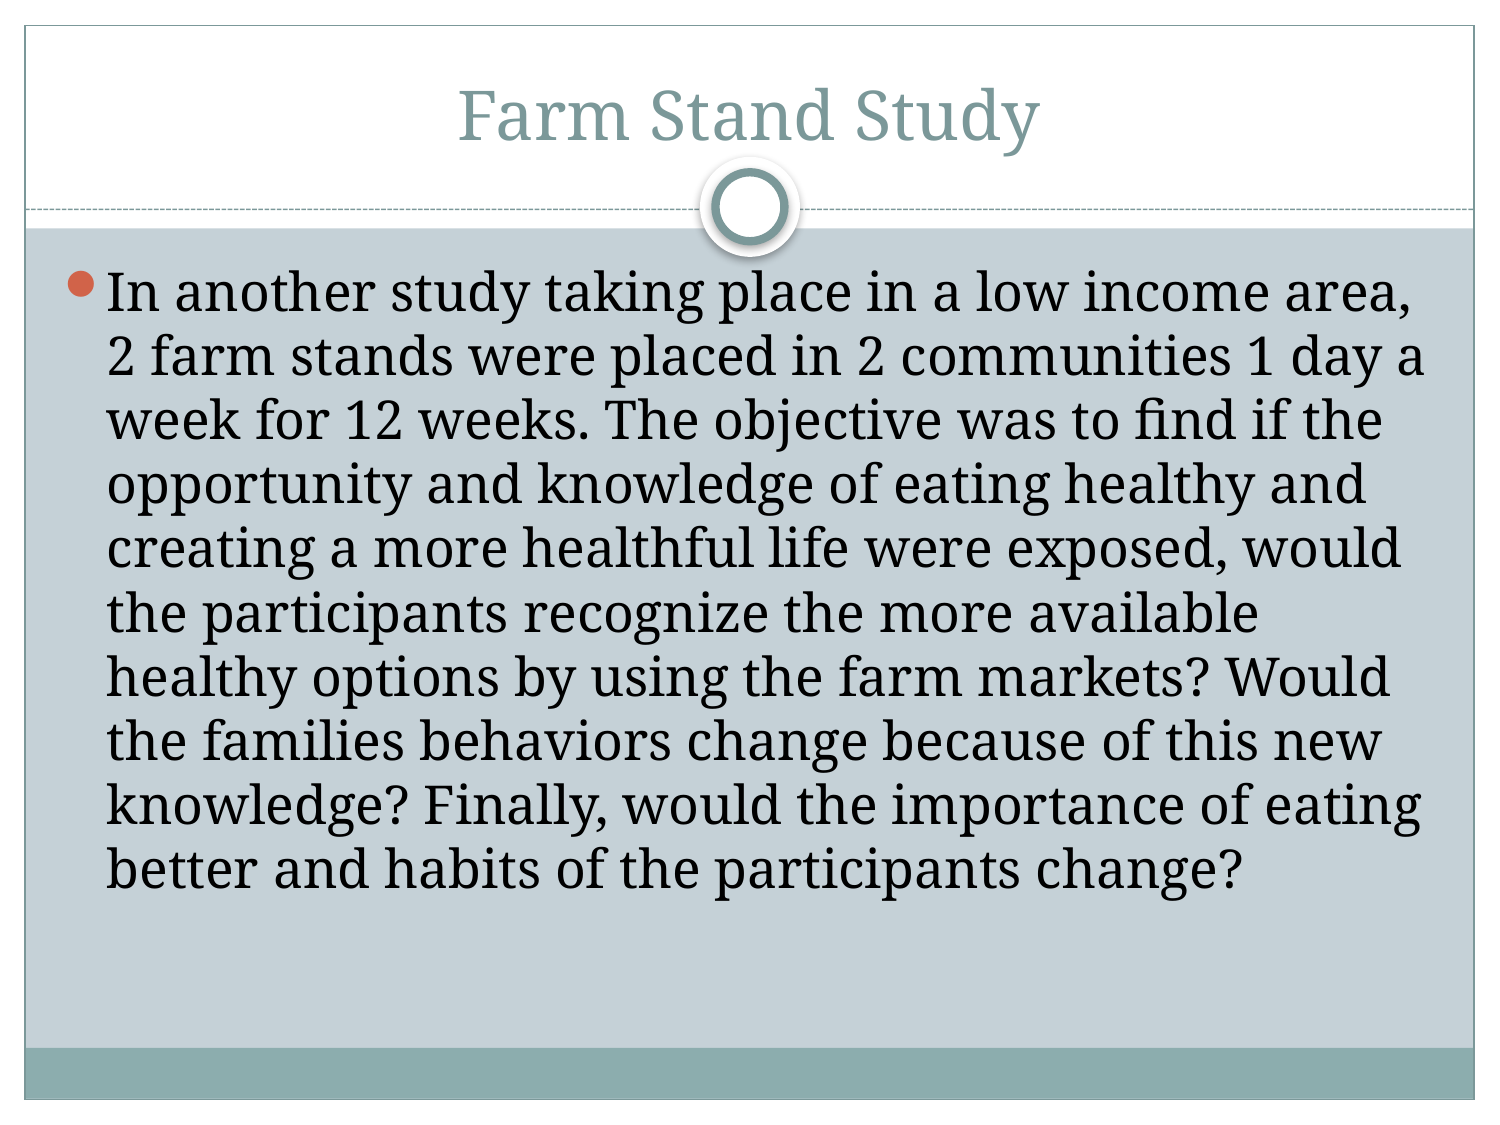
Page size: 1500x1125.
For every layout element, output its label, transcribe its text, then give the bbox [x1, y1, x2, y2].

title Farm Stand Study [49, 37, 1450, 162]
list In another study taking place in a low income area, 2 farm stands were placed in 2 communities 1 day a week for 12 weeks. The objective was to find if the opportunity and knowledge of eating healthy and creating a more healthful life were exposed, would the participants recognize the more available healthy options by using the farm markets? Would the families behaviors change because of this new knowledge? Finally, would the importance of eating better and habits of the participants change? [49, 250, 1445, 1001]
